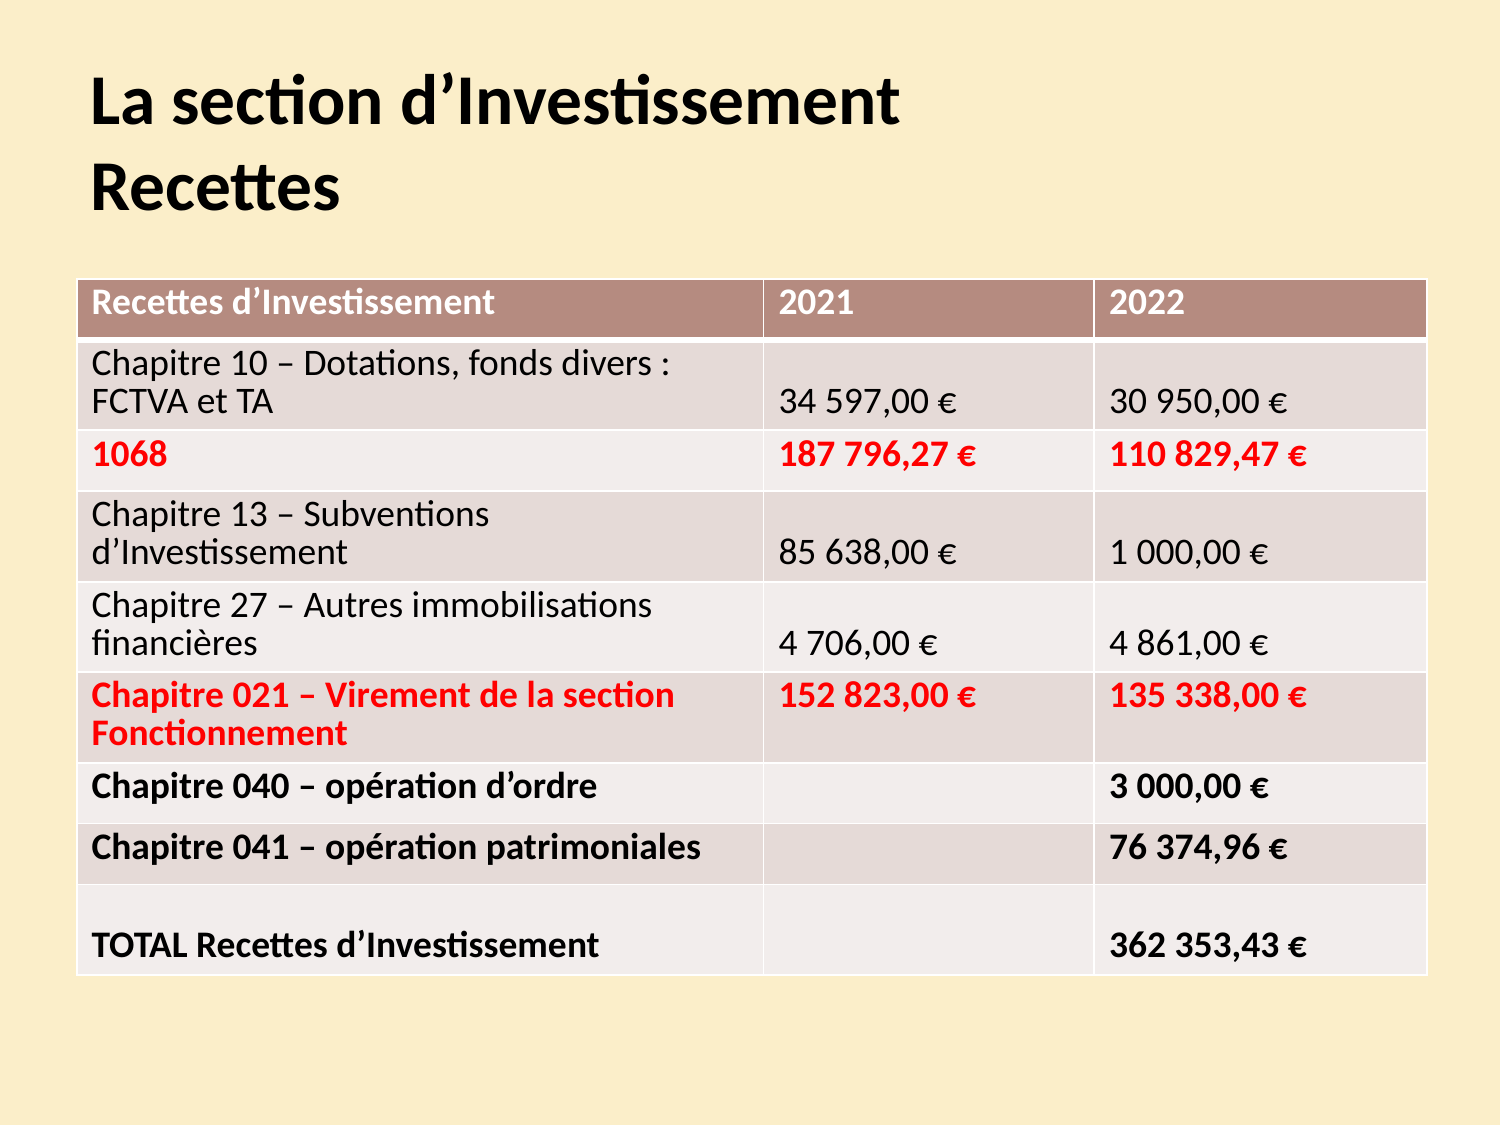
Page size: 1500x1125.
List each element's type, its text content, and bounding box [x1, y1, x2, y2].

table_cell 3 000,00 € [1095, 764, 1426, 823]
table_cell 34 597,00 € [764, 343, 1093, 429]
table_cell 76 374,96 € [1095, 824, 1426, 884]
table_cell 4 706,00 € [764, 583, 1093, 671]
table_cell [764, 824, 1093, 884]
table_cell 30 950,00 € [1095, 343, 1426, 429]
table_header 2021 [764, 280, 1093, 337]
table_cell 110 829,47 € [1095, 431, 1426, 490]
table_cell 362 353,43 € [1095, 885, 1426, 974]
table_cell Chapitre 13 – Subventions d’Investissement [78, 492, 763, 581]
table_cell [764, 885, 1093, 974]
table_cell [764, 764, 1093, 823]
table_cell 135 338,00 € [1095, 673, 1426, 762]
title La section d’Investissement Recettes [75, 45, 1425, 233]
table_cell 85 638,00 € [764, 492, 1093, 581]
table_cell 4 861,00 € [1095, 583, 1426, 671]
table_cell 187 796,27 € [764, 431, 1093, 490]
table_cell Chapitre 040 – opération d’ordre [78, 764, 763, 823]
table_cell Chapitre 041 – opération patrimoniales [78, 824, 763, 884]
table_cell TOTAL Recettes d’Investissement [78, 885, 763, 974]
table_cell Chapitre 021 – Virement de la section Fonctionnement [78, 673, 763, 762]
table_cell Chapitre 10 – Dotations, fonds divers : FCTVA et TA [78, 343, 763, 429]
table_cell 1 000,00 € [1095, 492, 1426, 581]
table_header Recettes d’Investissement [78, 280, 763, 337]
table_cell 1068 [78, 431, 763, 490]
table_cell Chapitre 27 – Autres immobilisations financières [78, 583, 763, 671]
table_cell 152 823,00 € [764, 673, 1093, 762]
table_header 2022 [1095, 280, 1426, 337]
